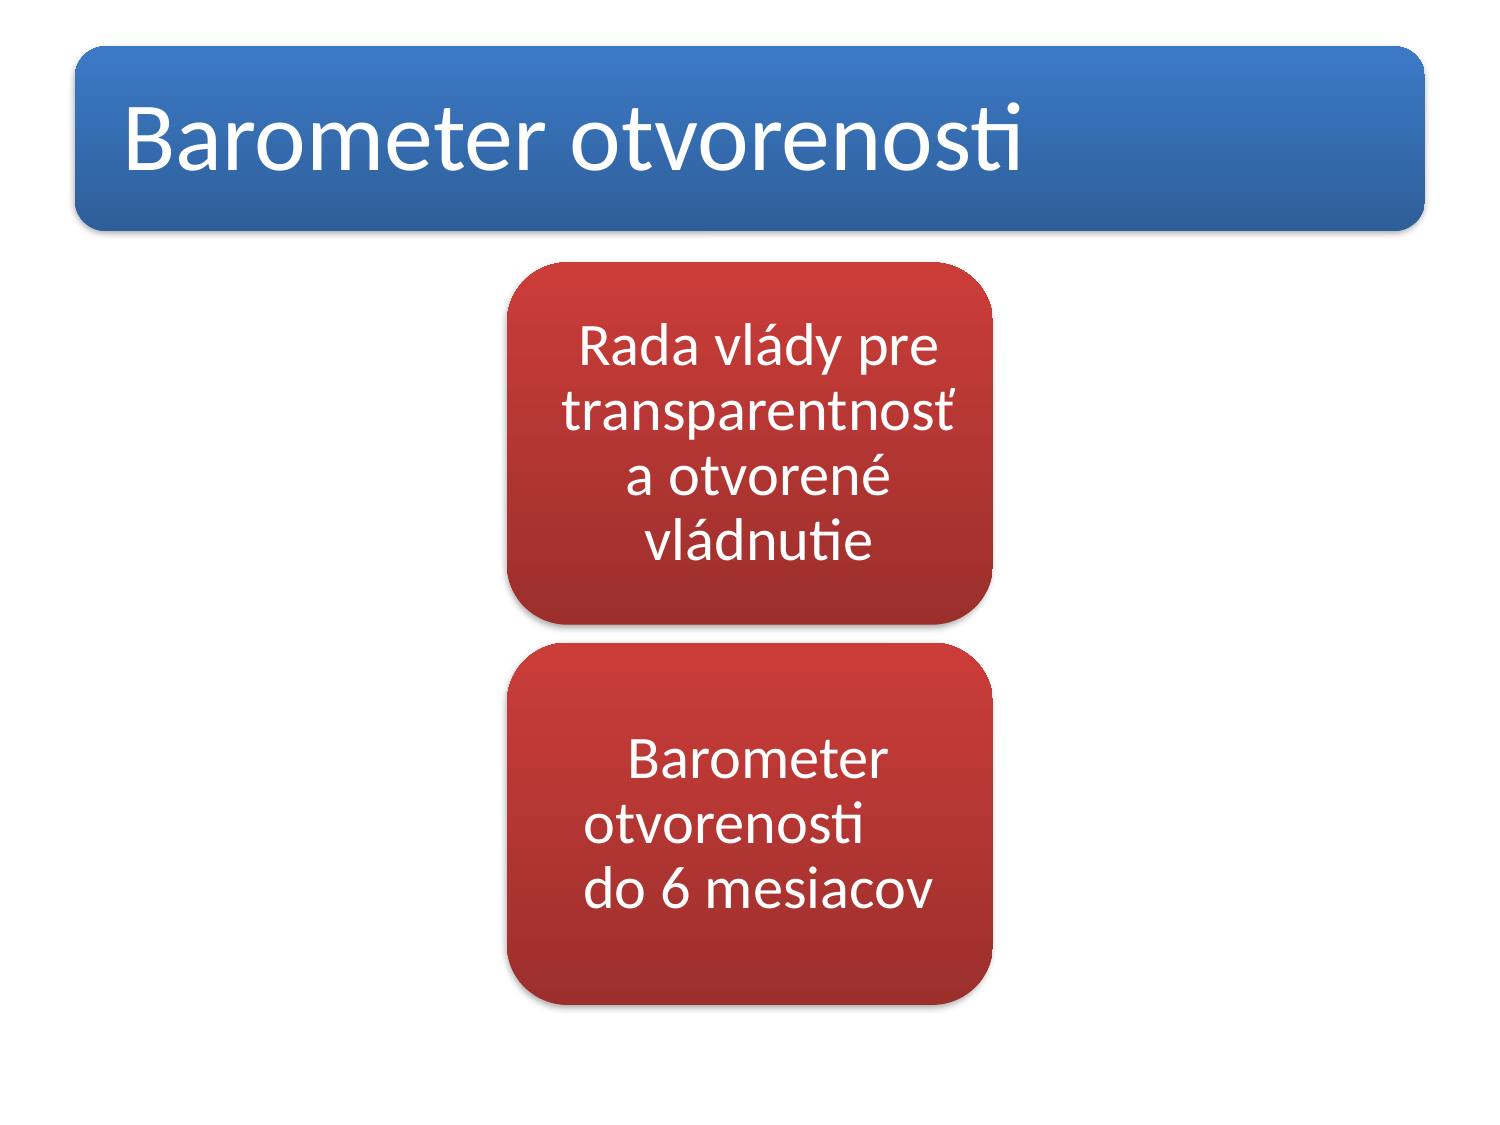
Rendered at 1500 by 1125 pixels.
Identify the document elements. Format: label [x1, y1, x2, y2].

text_box [74, 44, 1426, 233]
list [74, 262, 1426, 1006]
